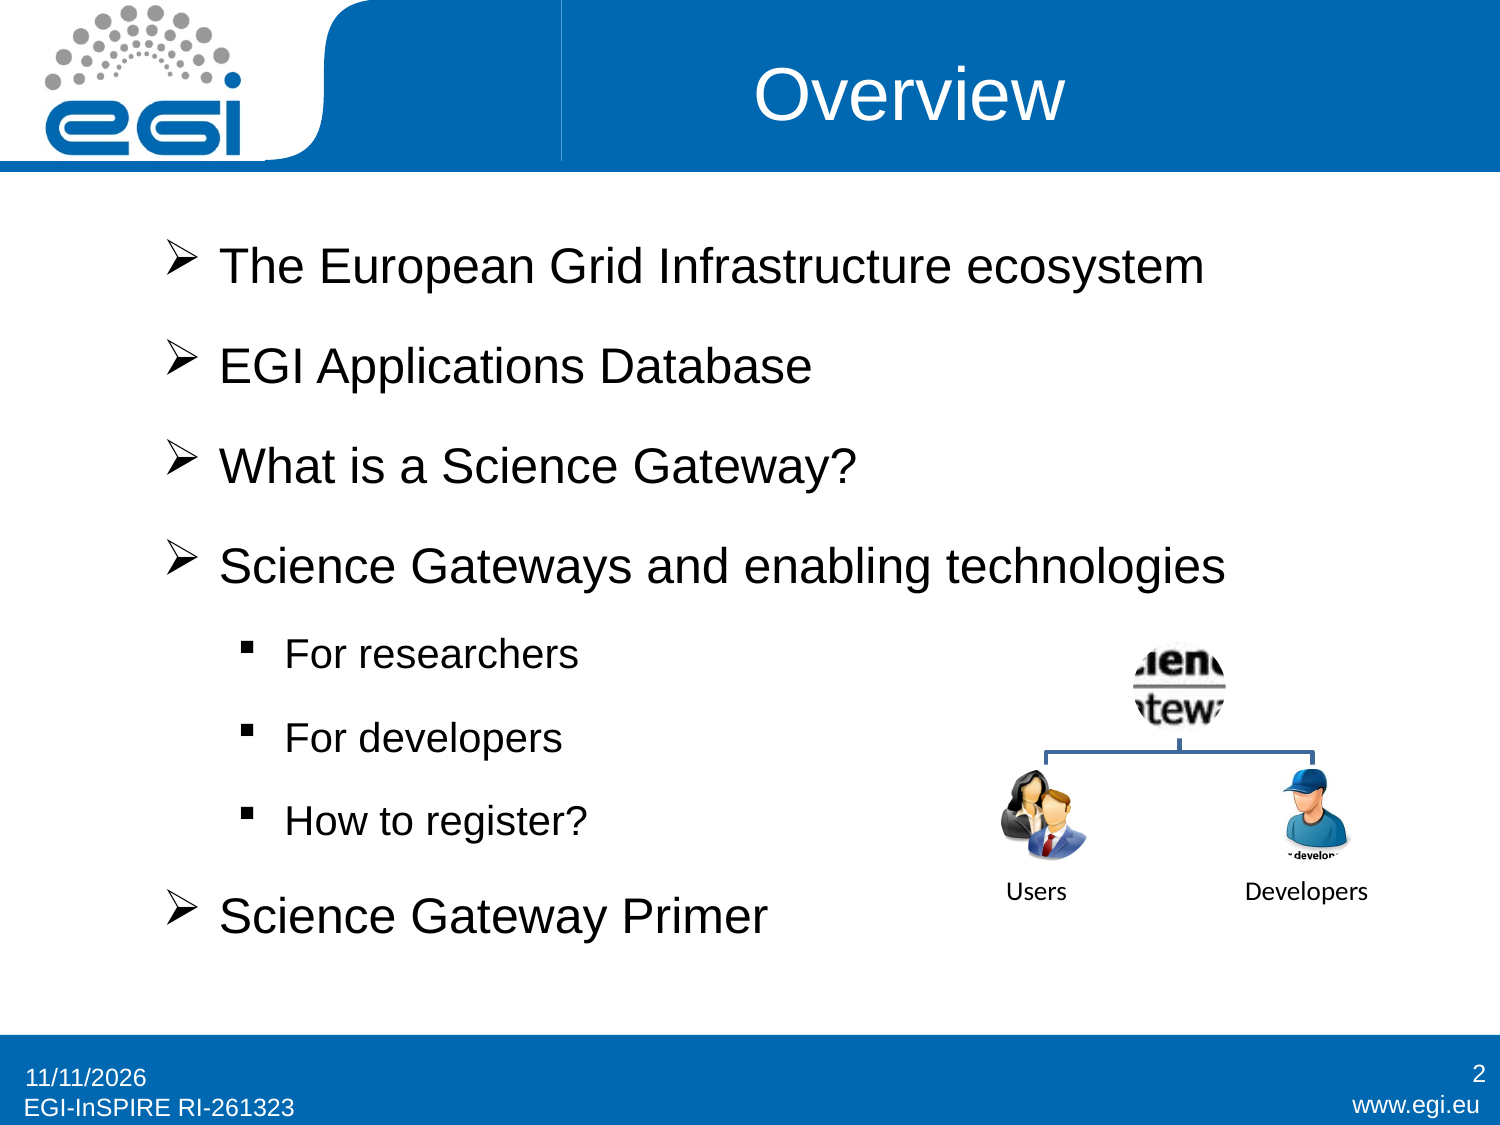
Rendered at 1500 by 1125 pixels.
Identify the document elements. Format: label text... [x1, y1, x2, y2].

slide_number 2 [1151, 1042, 1500, 1103]
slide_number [10, 1046, 361, 1106]
list The European Grid Infrastructure ecosystem EGI Applications Database What is a Science Gateway? Science Gateways and enabling technologies For researchers For developers How to register? Science Gateway Primer [147, 196, 1306, 752]
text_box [997, 562, 1500, 941]
picture [0, 0, 265, 161]
title Overview [348, 19, 1471, 161]
